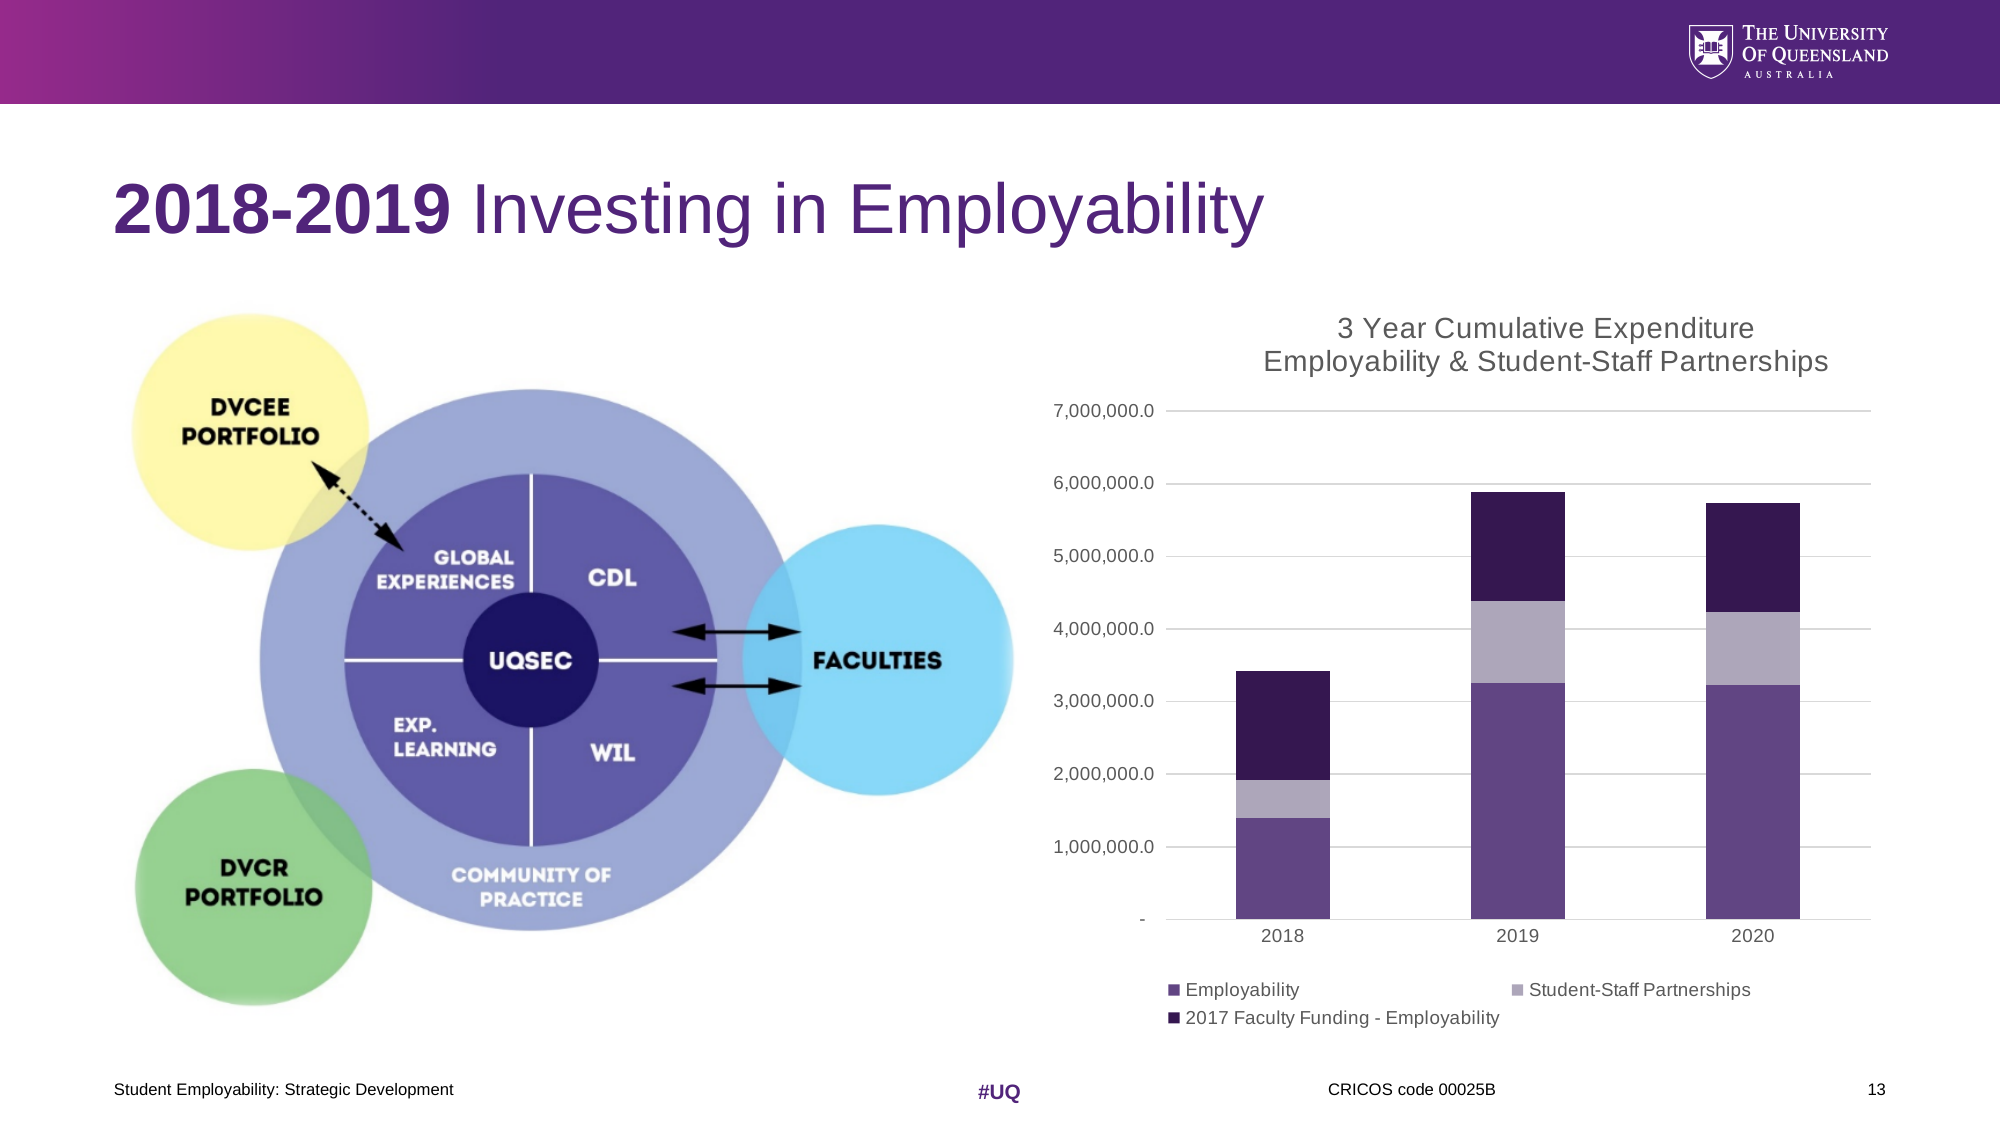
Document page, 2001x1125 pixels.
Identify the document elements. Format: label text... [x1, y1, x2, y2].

list #UQ [721, 1070, 1278, 1110]
title 2018-2019 Investing in Employability [114, 172, 1886, 250]
picture [1689, 25, 1888, 79]
footer Student Employability: Strategic Development [114, 1069, 666, 1109]
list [114, 294, 1032, 1025]
chart [1031, 278, 1888, 1035]
slide_number 13 [1838, 1069, 1886, 1109]
